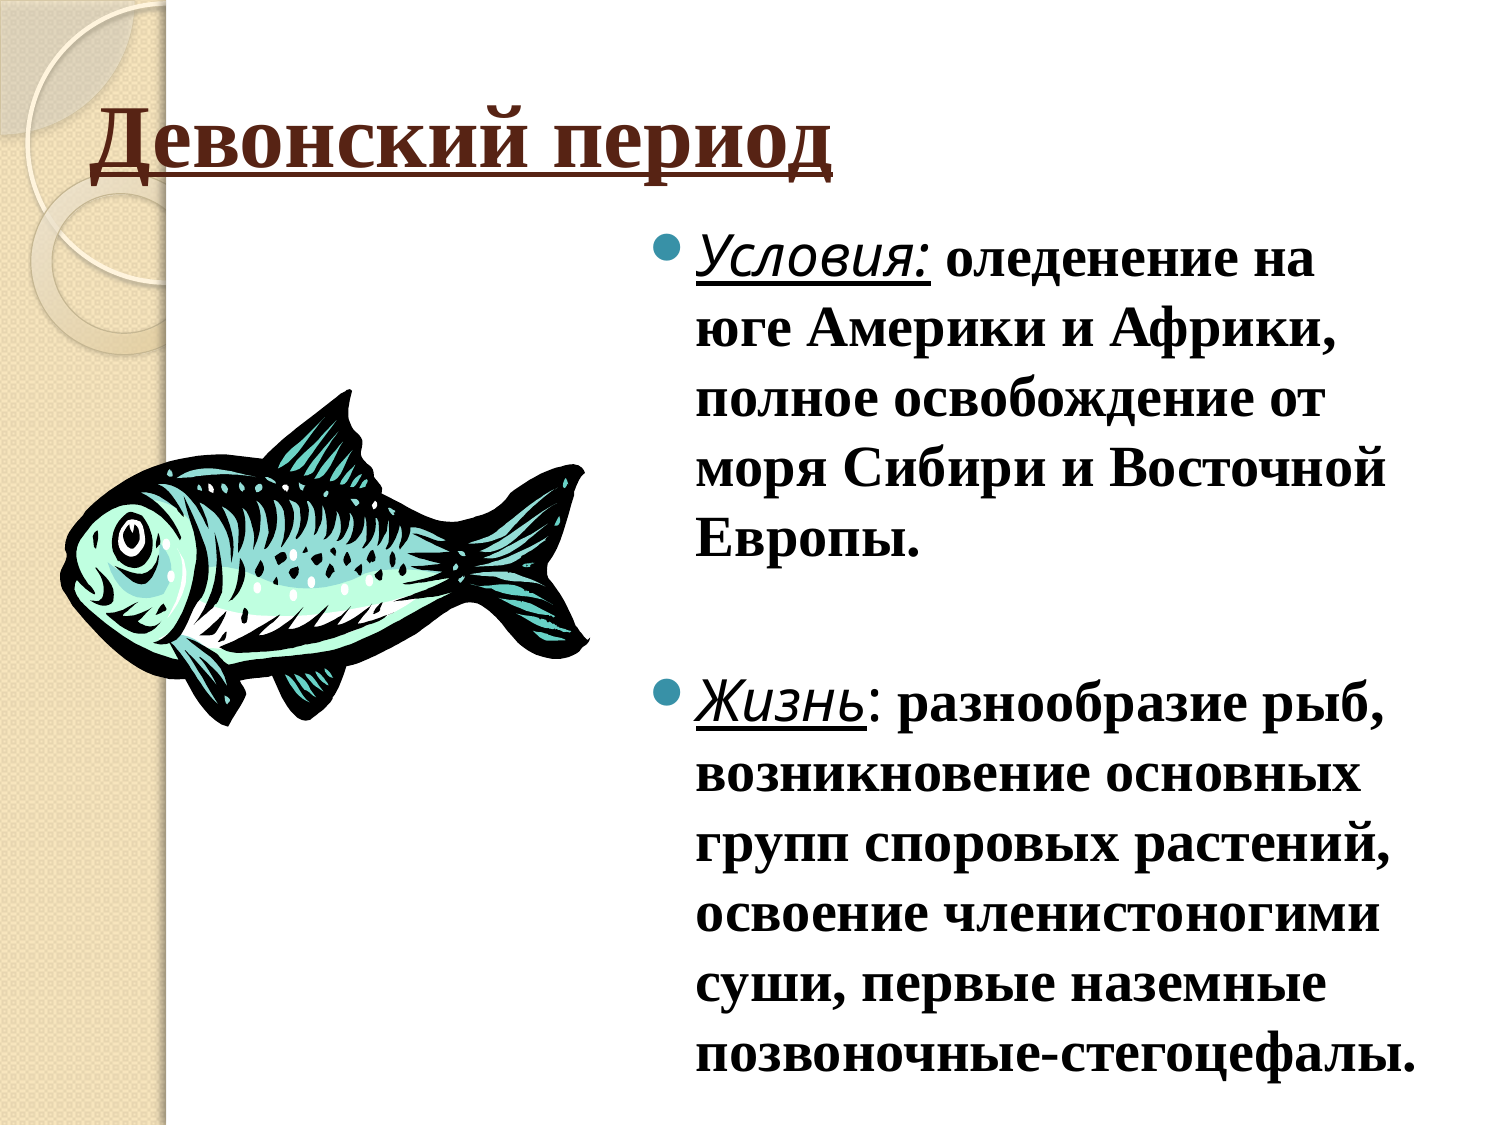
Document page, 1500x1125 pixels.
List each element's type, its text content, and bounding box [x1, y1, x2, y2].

picture [58, 386, 591, 727]
title Девонский период [75, 37, 1425, 225]
list Условия: оледенение на юге Америки и Африки, полное освобождение от моря Сибири и Восточной Европы. Жизнь: разнообразие рыб, возникновение основных групп споровых растений, освоение членистоногими суши, первые наземные позвоночные-стегоцефалы. [621, 210, 1442, 1079]
